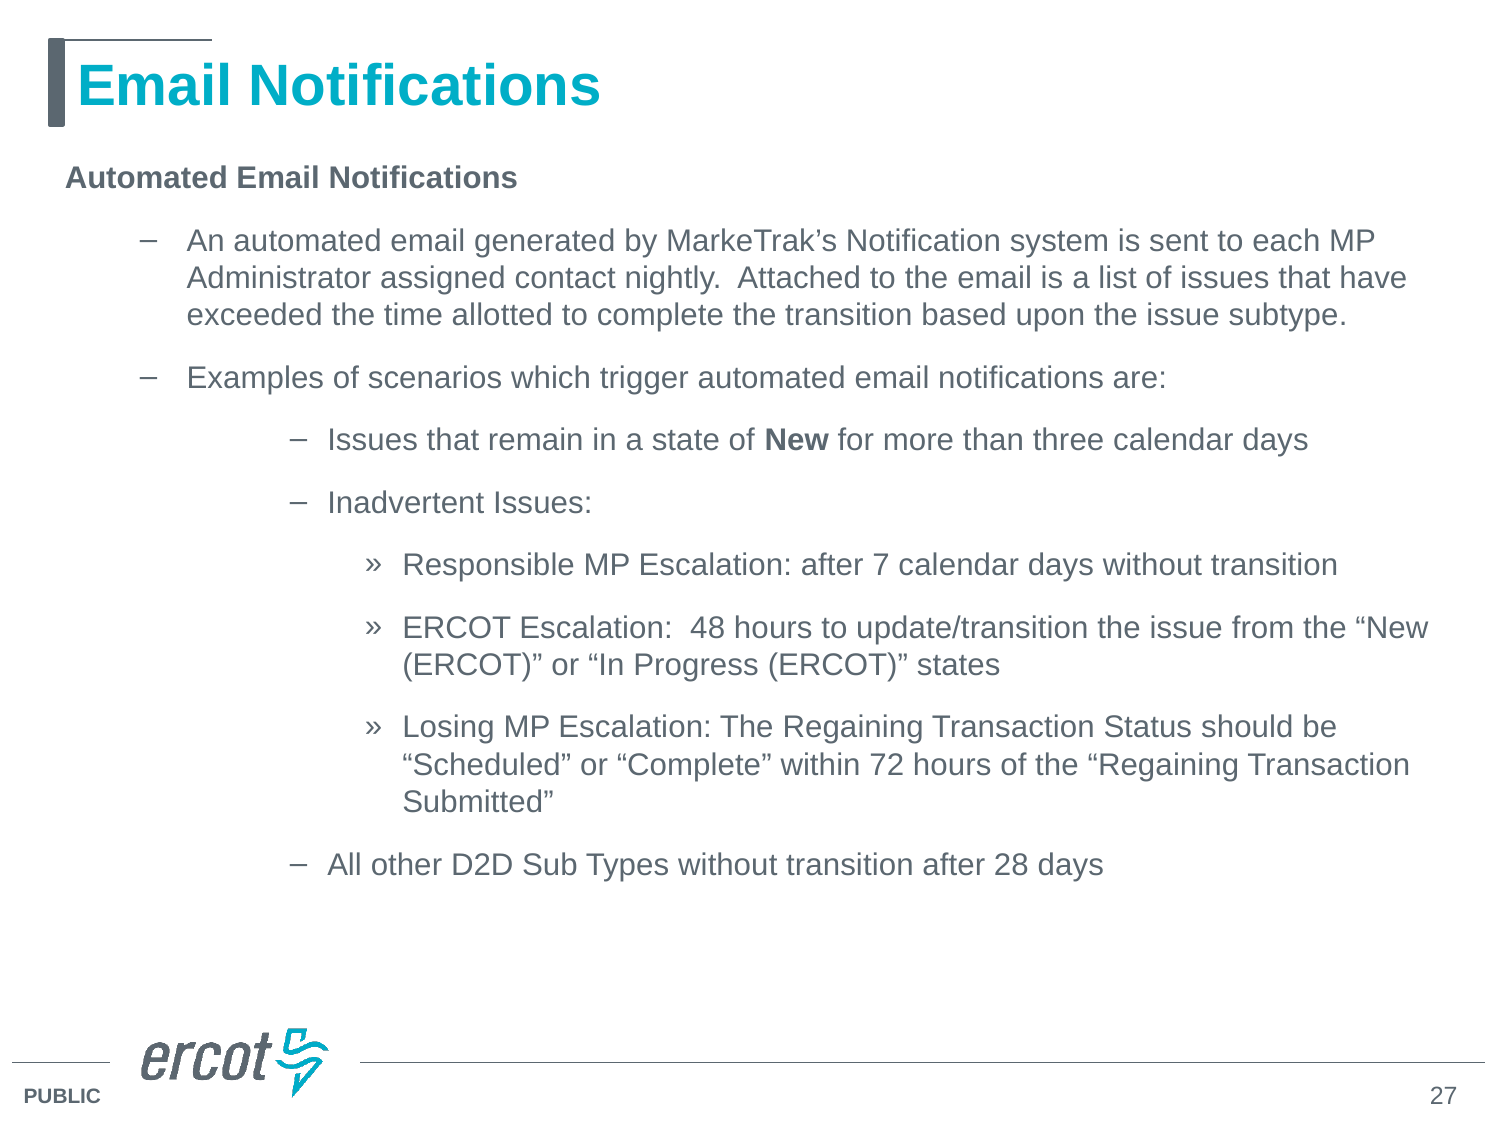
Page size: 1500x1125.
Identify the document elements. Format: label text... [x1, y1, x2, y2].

list Automated Email Notifications An automated email generated by MarkeTrak’s Notification system is sent to each MP Administrator assigned contact nightly. Attached to the email is a list of issues that have exceeded the time allotted to complete the transition based upon the issue subtype. Examples of scenarios which trigger automated email notifications are: Issues that remain in a state of New for more than three calendar days Inadvertent Issues: Responsible MP Escalation: after 7 calendar days without transition ERCOT Escalation: 48 hours to update/transition the issue from the “New (ERCOT)” or “In Progress (ERCOT)” states Losing MP Escalation: The Regaining Transaction Status should be “Scheduled” or “Complete” within 72 hours of the “Regaining Transaction Submitted” All other D2D Sub Types without transition after 28 days [50, 149, 1450, 1013]
slide_number 27 [1400, 1076, 1488, 1113]
title Email Notifications [62, 39, 1450, 125]
picture [137, 1024, 332, 1100]
